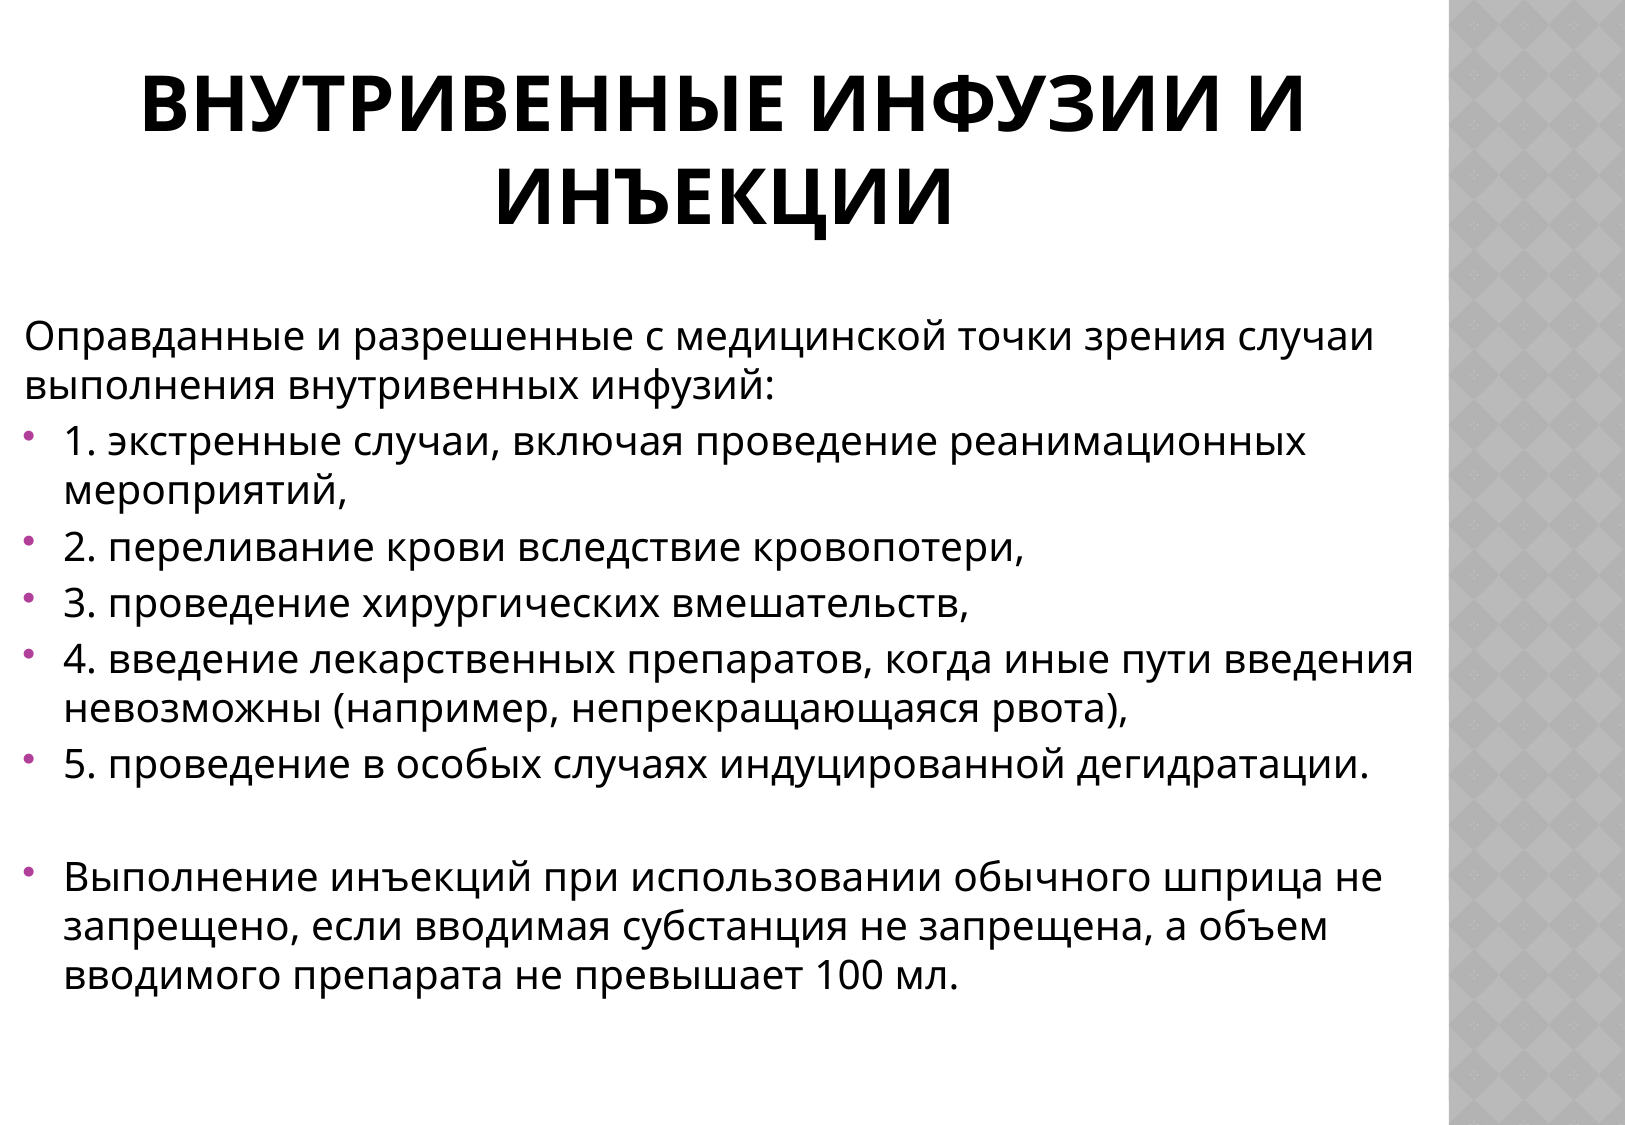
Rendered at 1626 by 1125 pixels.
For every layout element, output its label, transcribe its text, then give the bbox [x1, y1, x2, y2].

list Оправданные и разрешенные с медицинской точки зрения случаи выполнения внутривенных инфузий: 1. экстренные случаи, включая проведение реанимационных мероприятий, 2. переливание крови вследствие кровопотери, 3. проведение хирургических вмешательств, 4. введение лекарственных препаратов, когда иные пути введения невозможны (например, непрекращающаяся рвота), 5. проведение в особых случаях индуцированной дегидратации. Выполнение инъекций при использовании обычного шприца не запрещено, если вводимая субстанция не запрещена, а объем вводимого препарата не превышает 100 мл. [9, 302, 1472, 1005]
title Внутривенные инфузии и инъекции [81, 52, 1368, 240]
